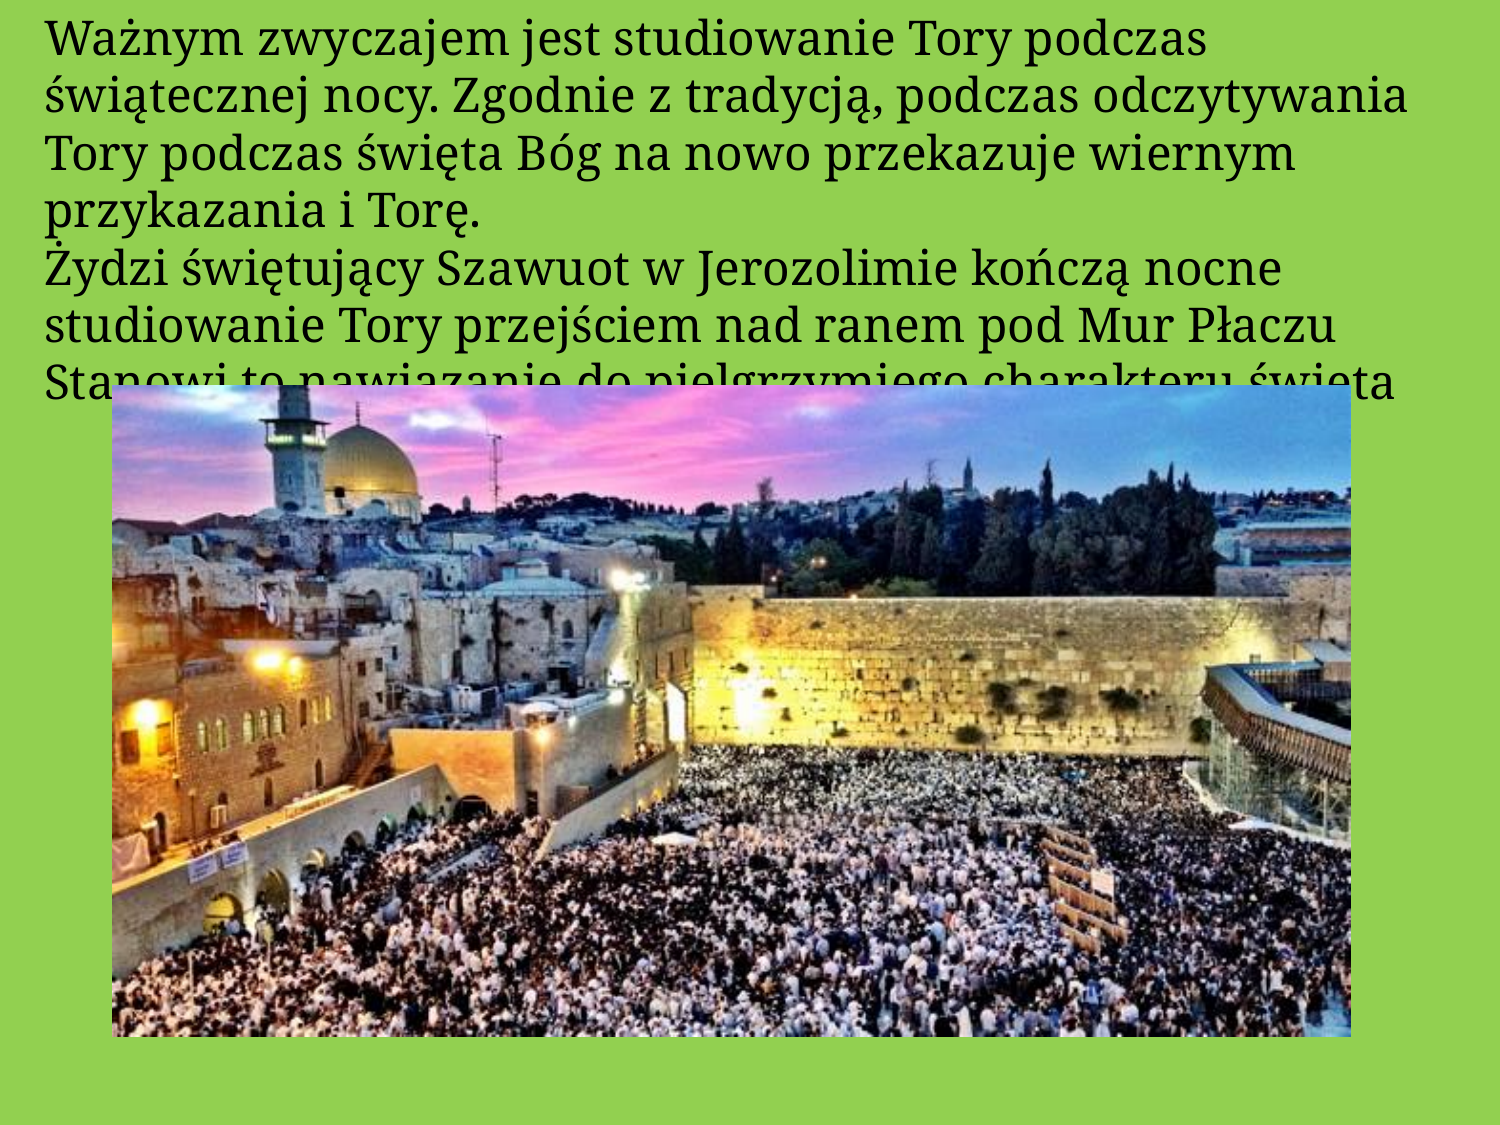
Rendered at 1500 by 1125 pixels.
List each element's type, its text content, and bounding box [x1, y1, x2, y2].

text_box Ważnym zwyczajem jest studiowanie Tory podczas świątecznej nocy. Zgodnie z tradycją, podczas odczytywania Tory podczas święta Bóg na nowo przekazuje wiernym przykazania i Torę. Żydzi świętujący Szawuot w Jerozolimie kończą nocne studiowanie Tory przejściem nad ranem pod Mur Płaczu Stanowi to nawiązanie do pielgrzymiego charakteru święta [29, 0, 1500, 417]
picture [111, 385, 1352, 1037]
